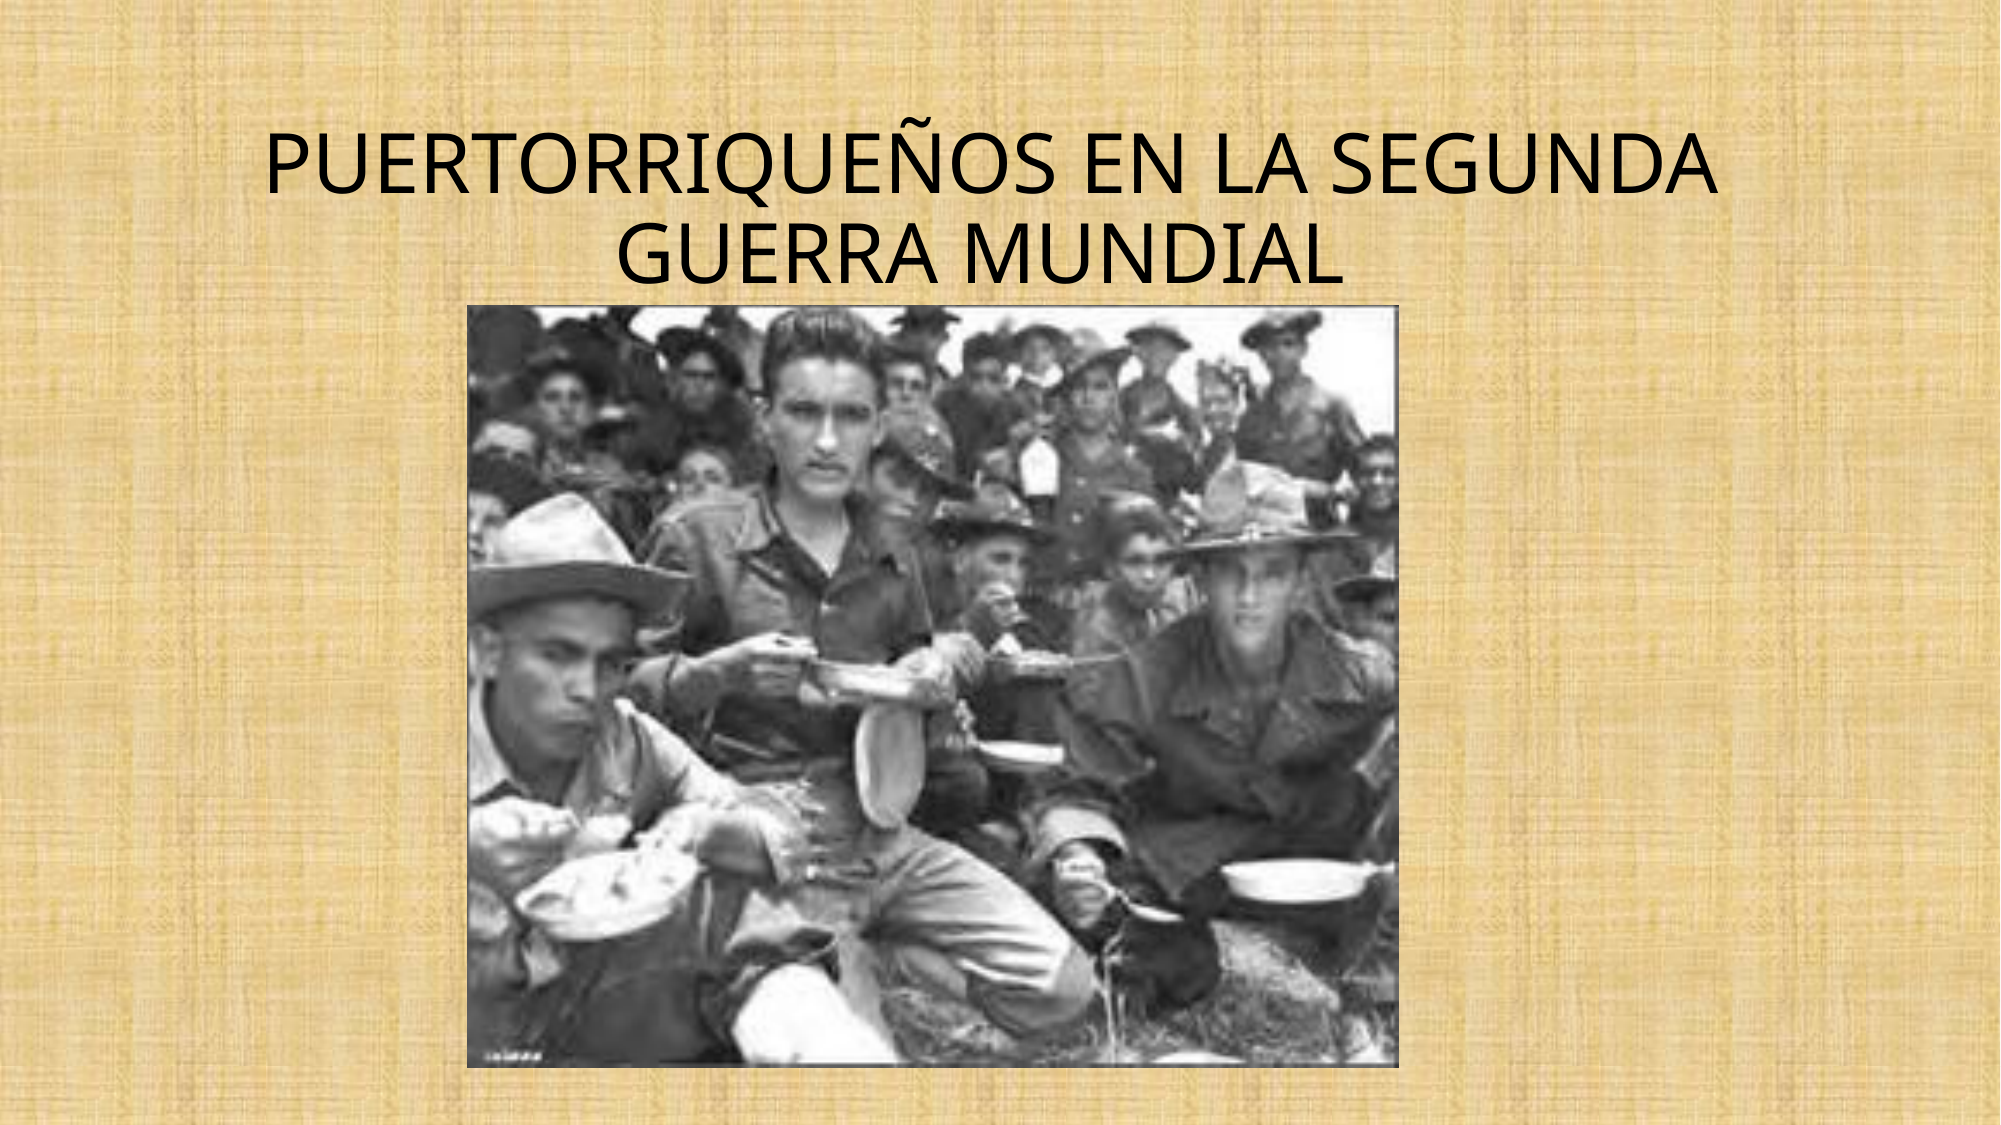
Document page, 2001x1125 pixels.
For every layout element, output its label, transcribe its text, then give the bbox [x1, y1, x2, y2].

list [470, 309, 1397, 1065]
picture [0, 0, 2001, 1125]
title PuertorriqueÑos en la segunda guerrA mundial [124, 79, 1858, 344]
